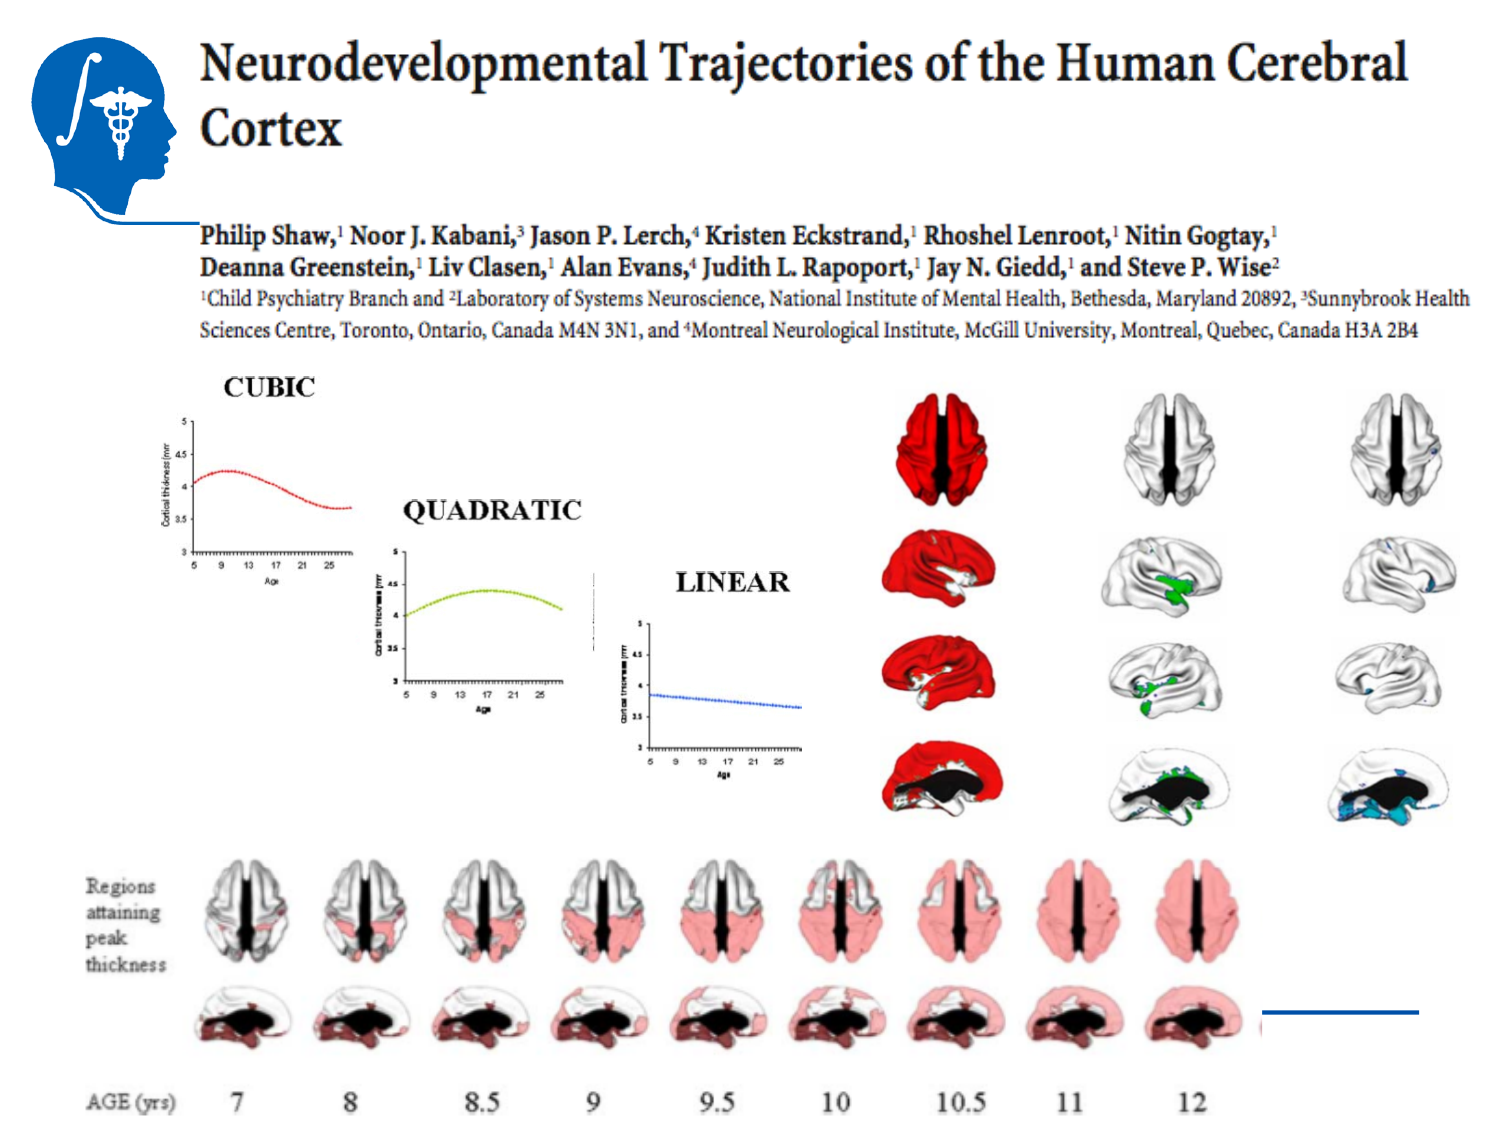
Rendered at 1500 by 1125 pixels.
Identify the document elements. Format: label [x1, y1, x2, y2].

picture [77, 839, 1263, 1125]
picture [616, 375, 1500, 832]
picture [31, 37, 1500, 351]
picture [147, 359, 595, 723]
